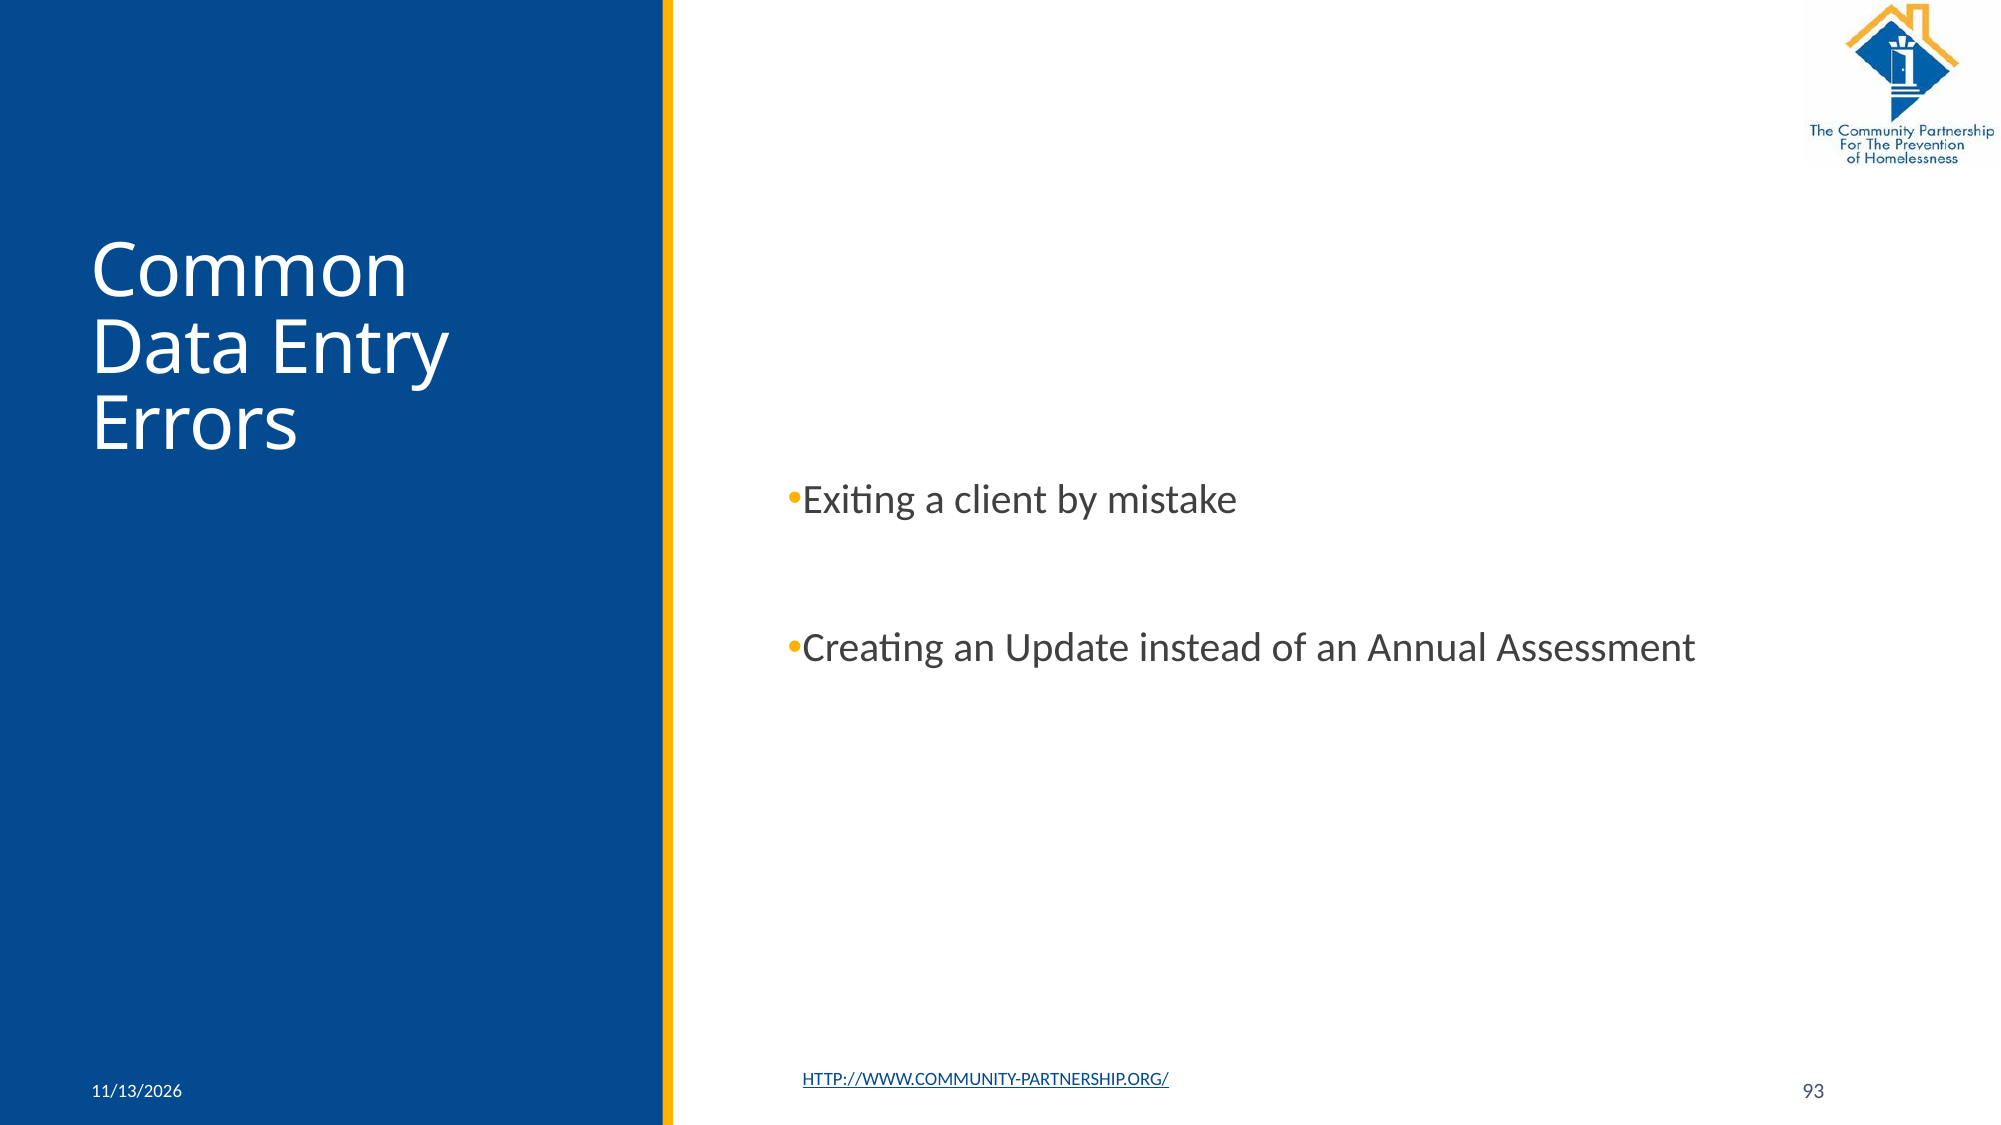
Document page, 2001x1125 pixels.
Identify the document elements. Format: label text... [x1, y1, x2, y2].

list Exiting a client by mistake Creating an Update instead of an Annual Assessment [787, 390, 1853, 774]
title Common Data Entry Errors [75, 97, 600, 473]
slide_number 93 [1624, 1059, 1840, 1120]
picture [1804, 1, 2000, 166]
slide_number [76, 1059, 506, 1120]
footer http://www.community-partnership.org/ [787, 1059, 1550, 1120]
